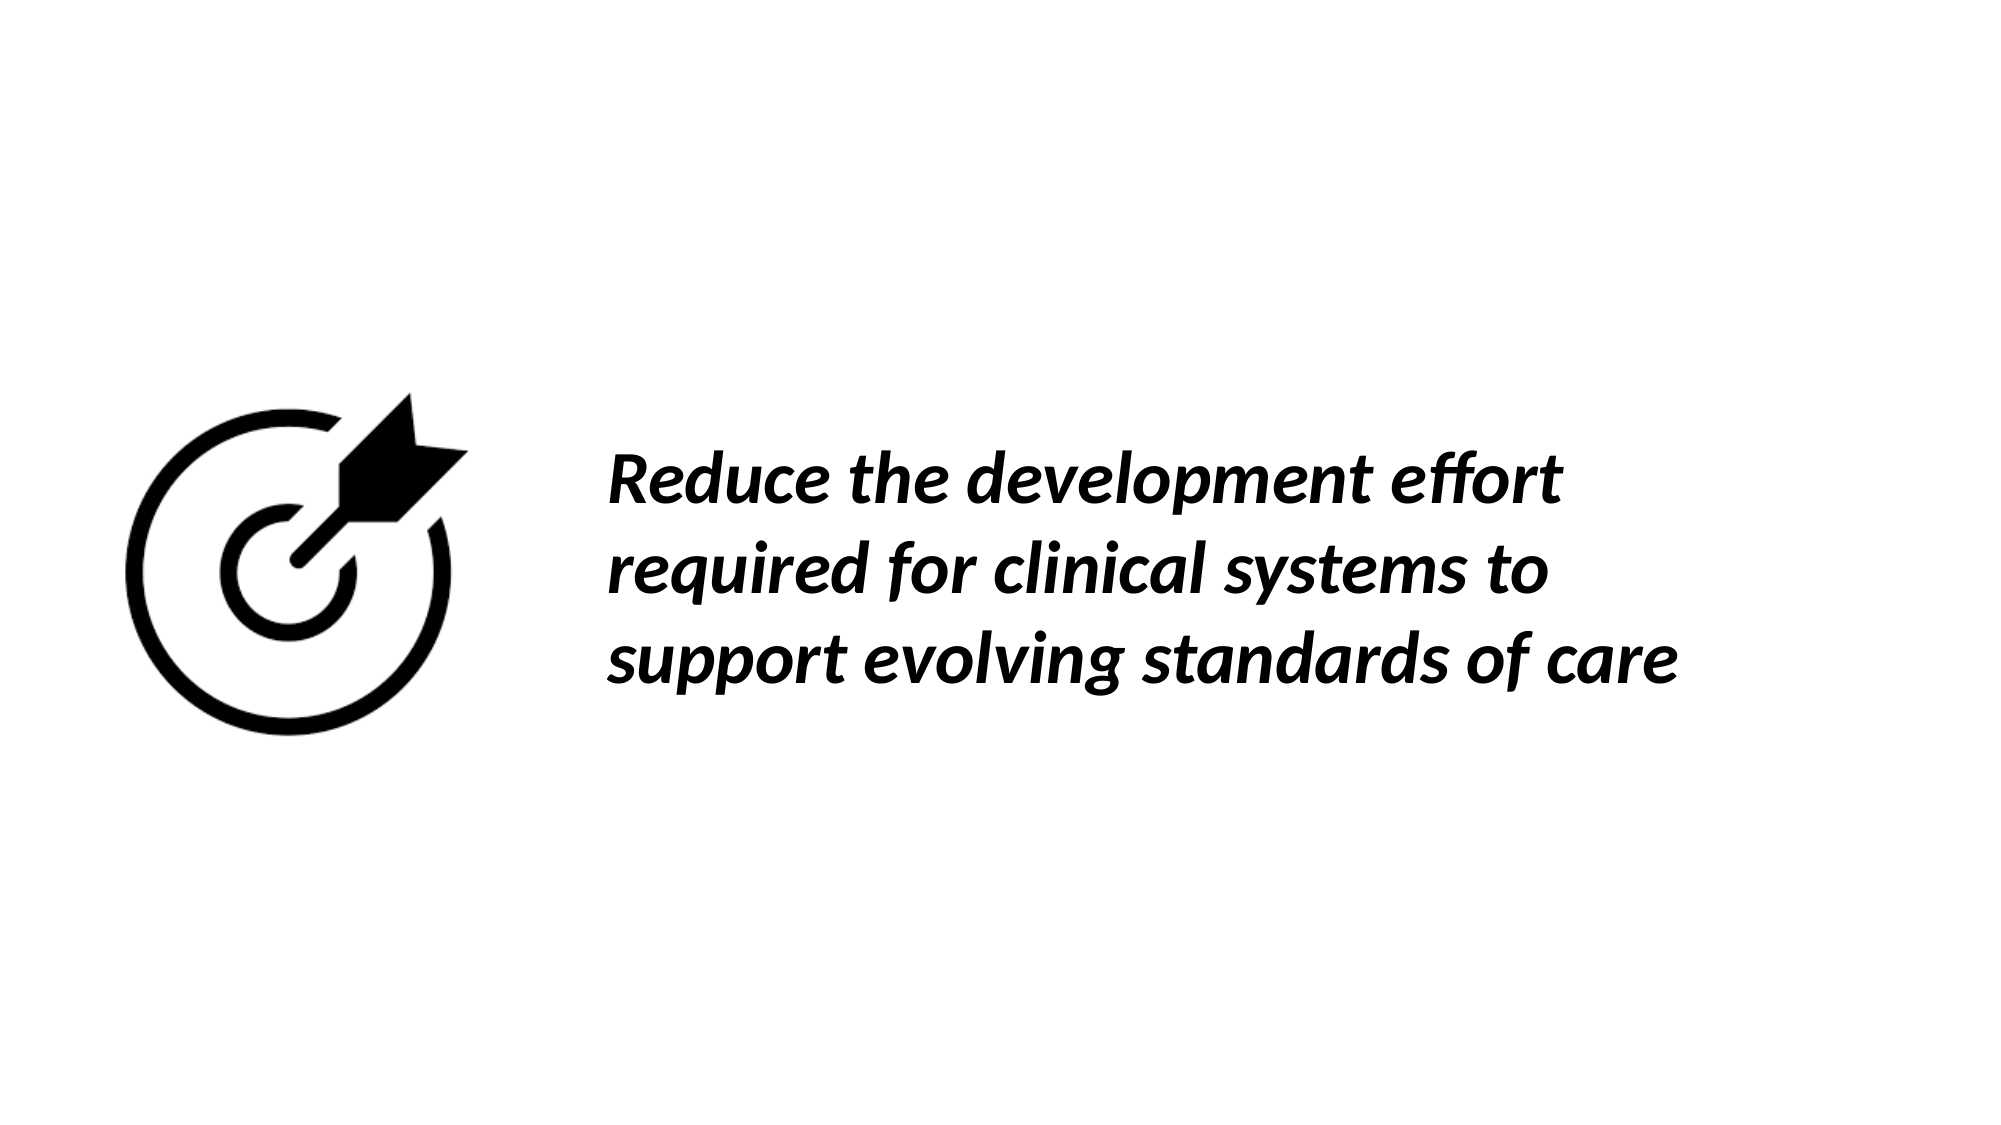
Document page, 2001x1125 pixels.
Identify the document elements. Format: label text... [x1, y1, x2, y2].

picture [121, 388, 473, 741]
text_box Reduce the development effort required for clinical systems to support evolving standards of care [592, 420, 1742, 706]
